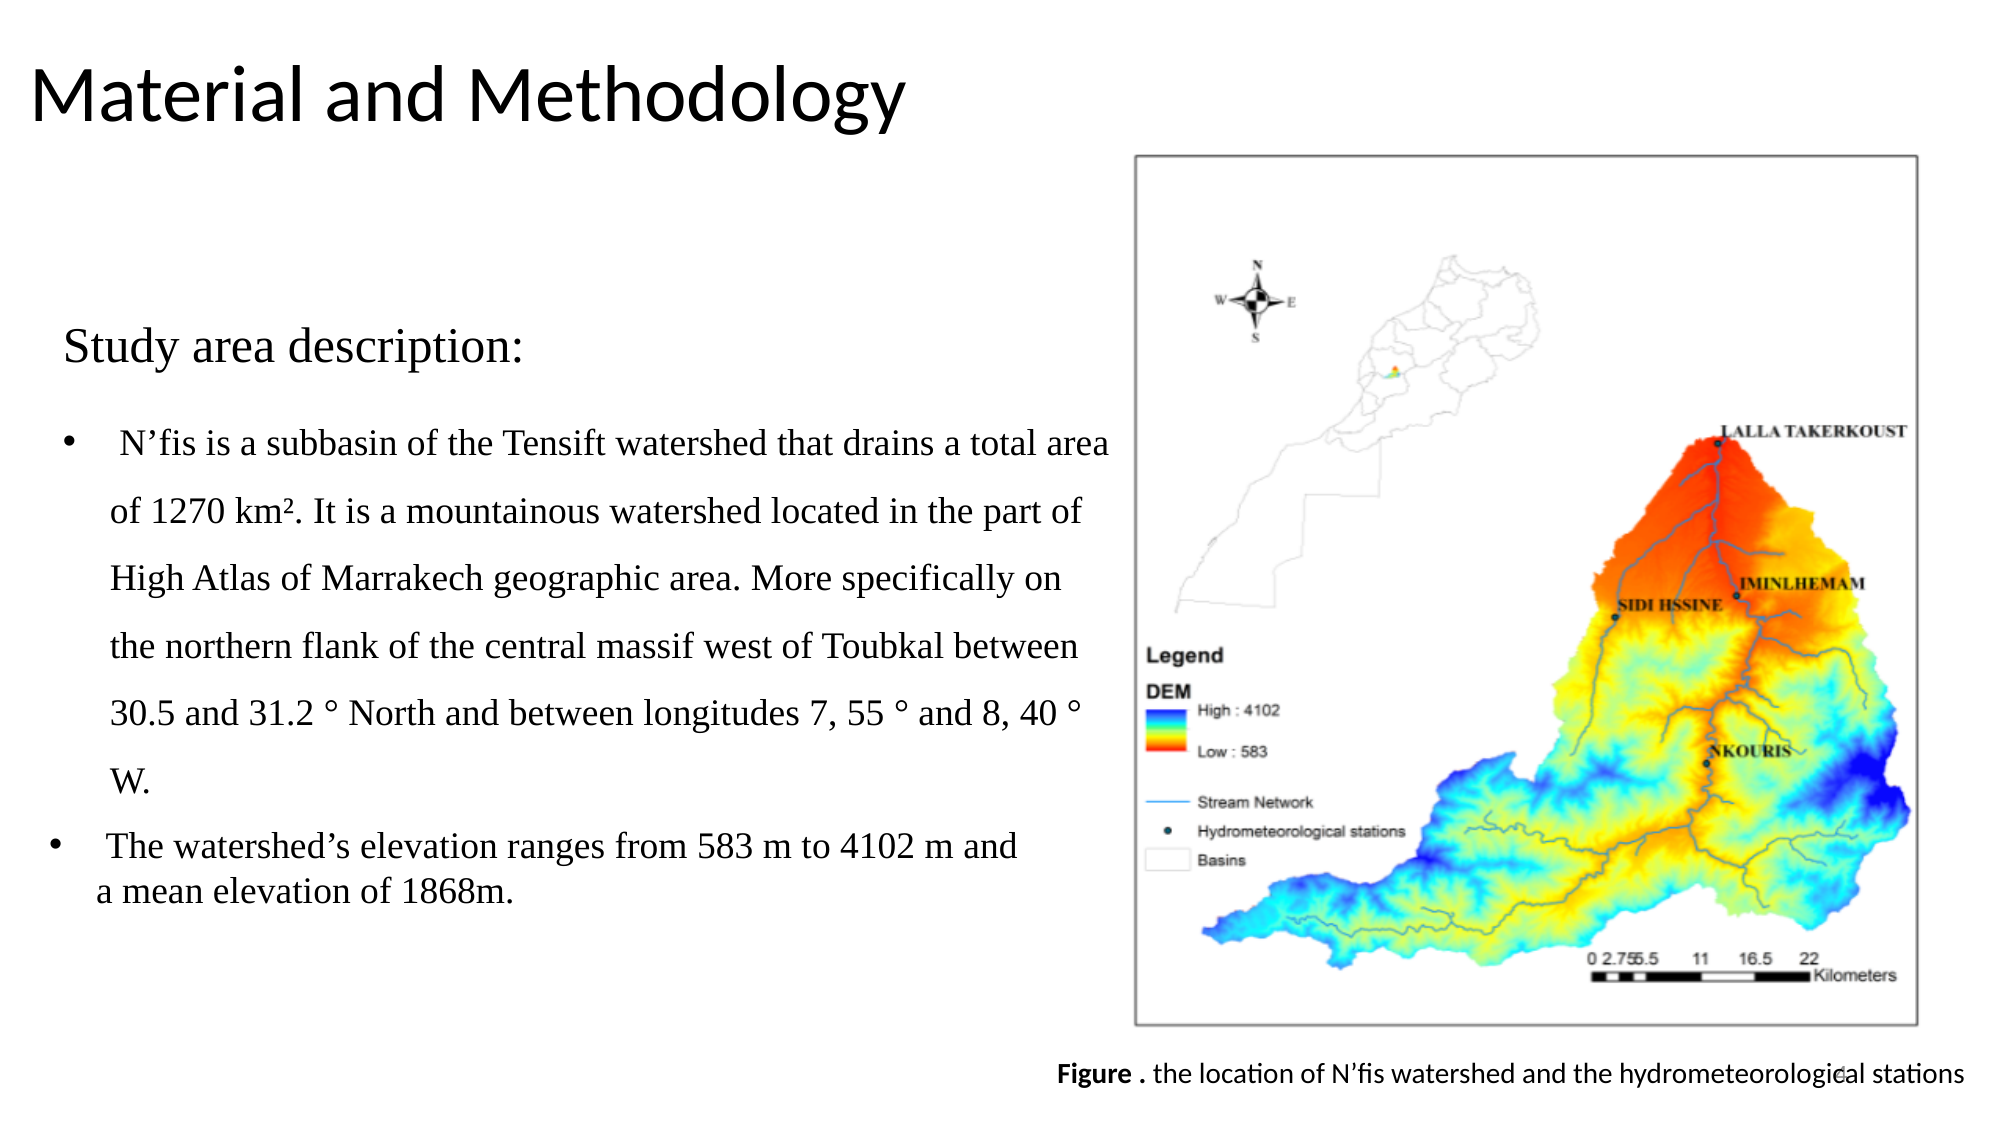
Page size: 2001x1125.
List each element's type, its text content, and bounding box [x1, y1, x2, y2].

text_box N’fis is a subbasin of the Tensift watershed that drains a total area of 1270 km². It is a mountainous watershed located in the part of High Atlas of Marrakech geographic area. More specifically on the northern flank of the central massif west of Toubkal between 30.5 and 31.2 ° North and between longitudes 7, 55 ° and 8, 40 ° W. [48, 388, 1128, 809]
text_box The watershed’s elevation ranges from 583 m to 4102 m and a mean elevation of 1868m. [34, 813, 1035, 919]
picture [1128, 152, 1925, 1035]
text_box Figure . the location of N’fis watershed and the hydrometeorological stations [1042, 1046, 1412, 1097]
slide_number 4 [1412, 1042, 1863, 1103]
text_box Study area description: [48, 304, 1128, 380]
text_box Figure . the location of N’fis watershed and the hydrometeorological stations [1863, 1046, 2000, 1097]
title Material and Methodology [14, 43, 1066, 147]
